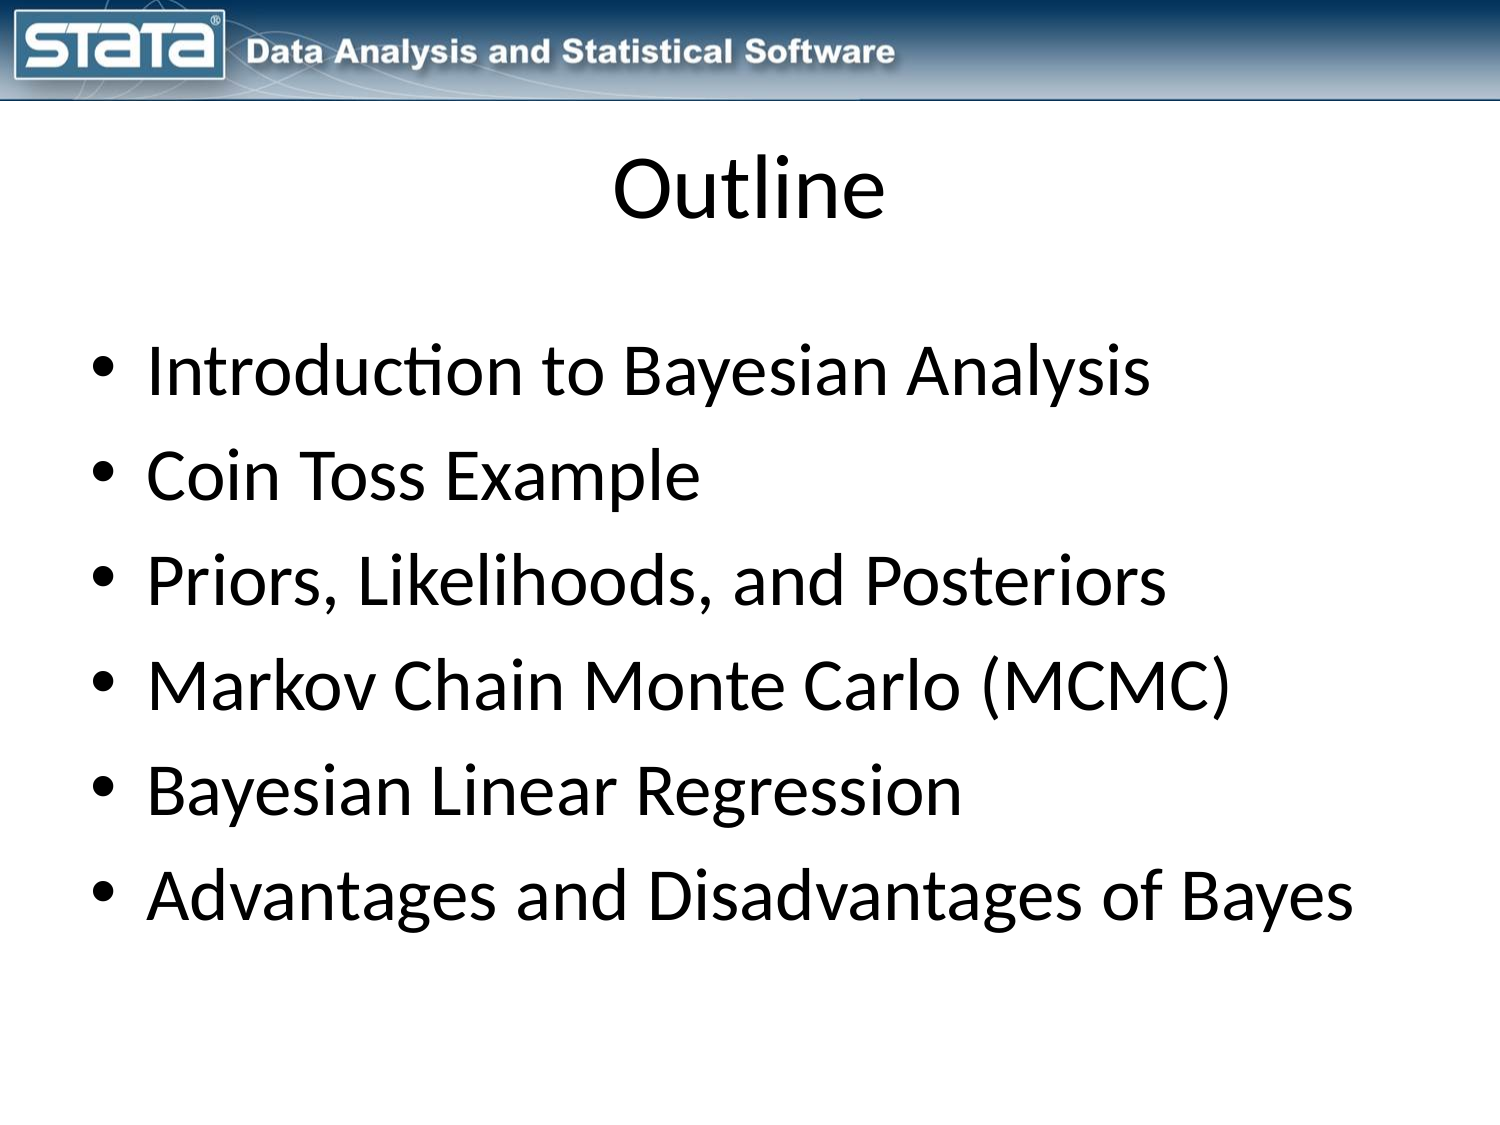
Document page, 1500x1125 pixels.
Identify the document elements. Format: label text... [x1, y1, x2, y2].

title Outline [75, 109, 1425, 263]
list Introduction to Bayesian Analysis Coin Toss Example Priors, Likelihoods, and Posteriors Markov Chain Monte Carlo (MCMC) Bayesian Linear Regression Advantages and Disadvantages of Bayes [75, 312, 1425, 1038]
picture [0, 0, 1500, 102]
